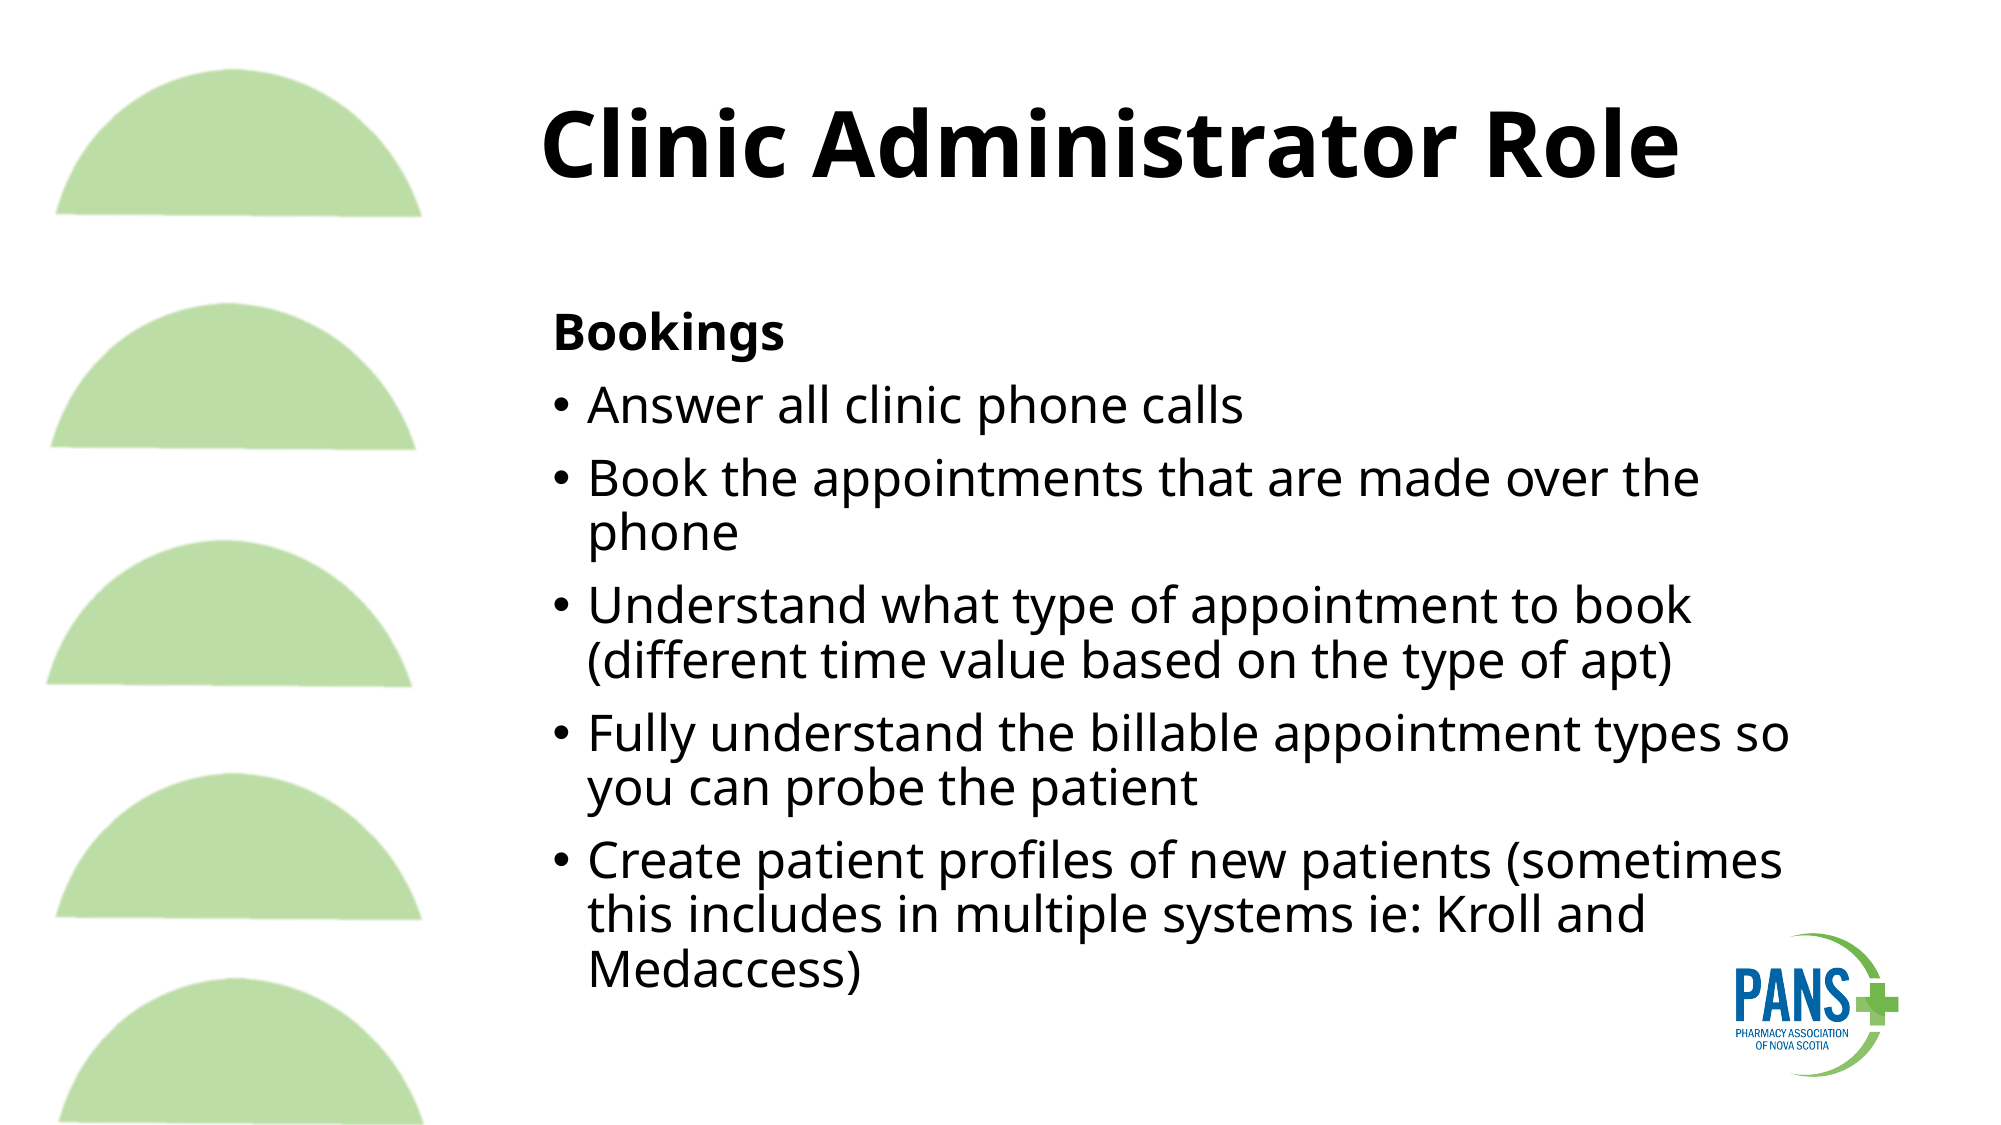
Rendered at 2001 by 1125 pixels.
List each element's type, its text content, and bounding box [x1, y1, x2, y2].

text_box [60, 979, 423, 1125]
text_box [57, 70, 420, 217]
text_box [57, 774, 420, 920]
text_box [47, 541, 410, 687]
list Bookings Answer all clinic phone calls Book the appointments that are made over the phone Understand what type of appointment to book (different time value based on the type of apt) Fully understand the billable appointment types so you can probe the patient Create patient profiles of new patients (sometimes this includes in multiple systems ie: Kroll and Medaccess) [537, 299, 1863, 1014]
text_box [52, 304, 415, 450]
picture [1736, 933, 1917, 1077]
title Clinic Administrator Role [524, 39, 1859, 257]
